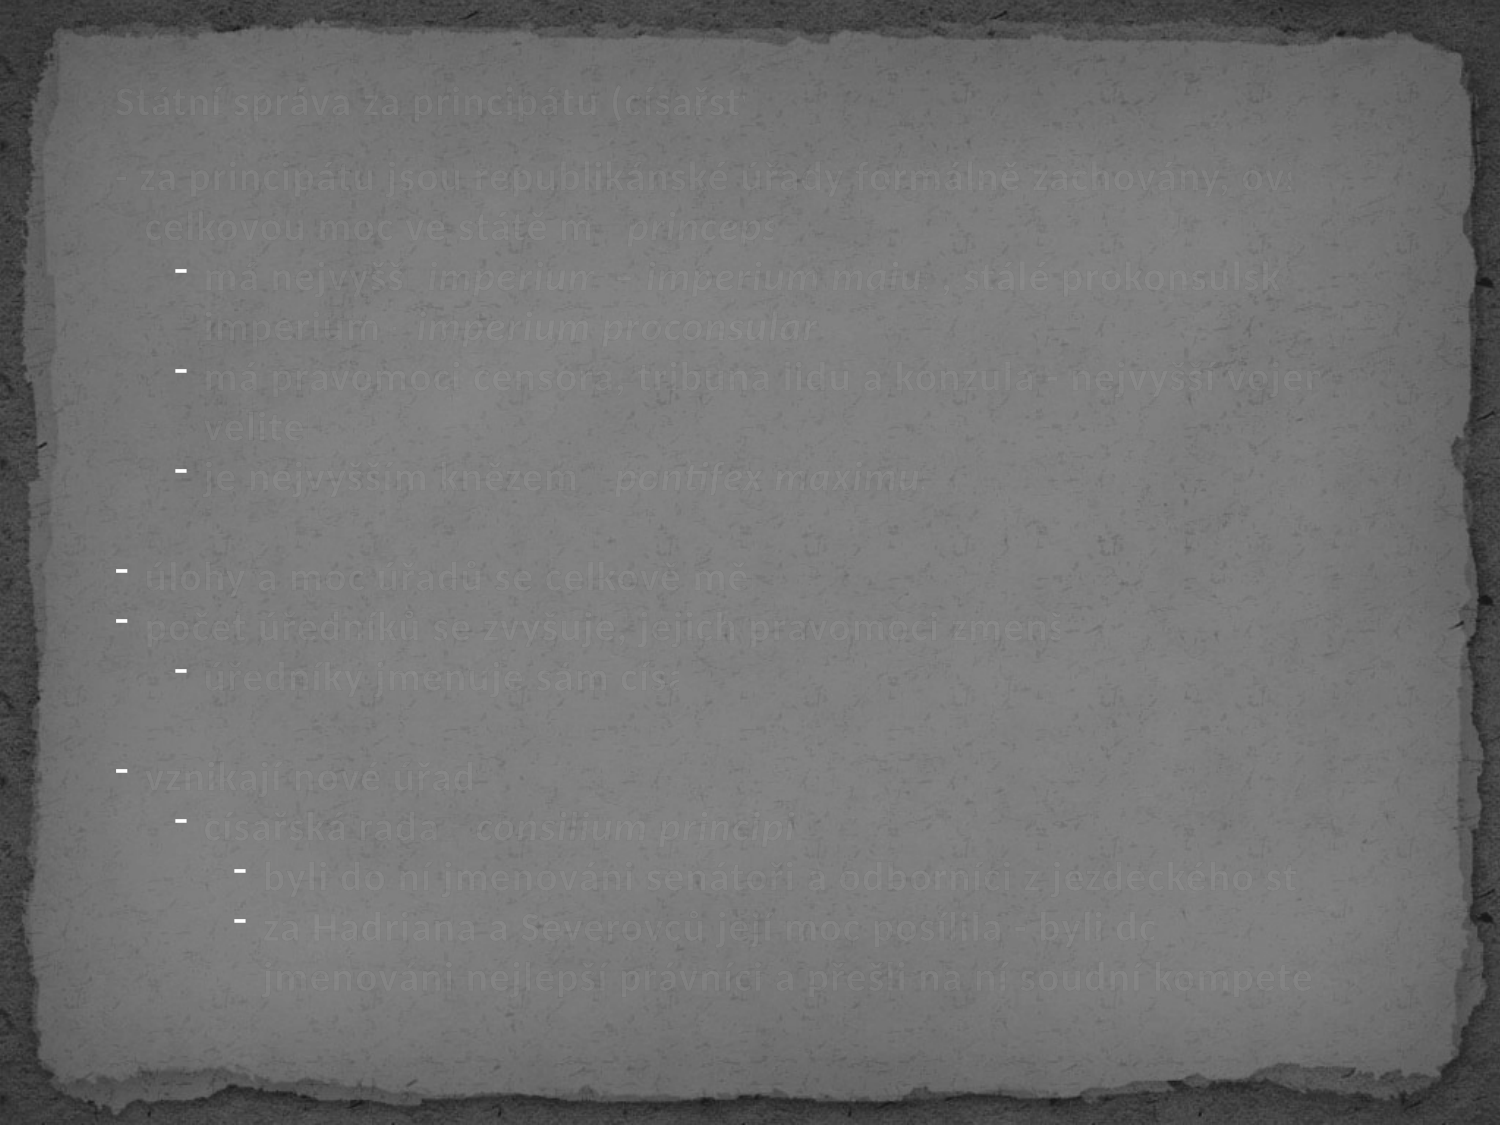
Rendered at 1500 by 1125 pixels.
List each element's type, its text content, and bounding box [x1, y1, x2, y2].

text_box Státní správa za principátu (císařství) - za principátu jsou republikánské úřady formálně zachovány, ovšem celkovou moc ve státě má princeps má nejvyšší imperium – imperium maius, stálé prokonsulské imperium - imperium proconsulare má pravomoci censora, tribuna lidu a konzula - nejvyšší vojenský velitel je nejvyšším knězem - pontifex maximus úlohy a moc úřadů se celkově mění počet úředníků se zvyšuje, jejich pravomoci zmenšují úředníky jmenuje sám císař vznikají nové úřady císařská rada - consilium principis byli do ní jmenováni senátoři a odborníci z jezdeckého stavu za Hadriana a Severovců její moc posílila - byli do ní jmenováni nejlepší právníci a přešli na ní soudní kompetence [100, 66, 1424, 1007]
